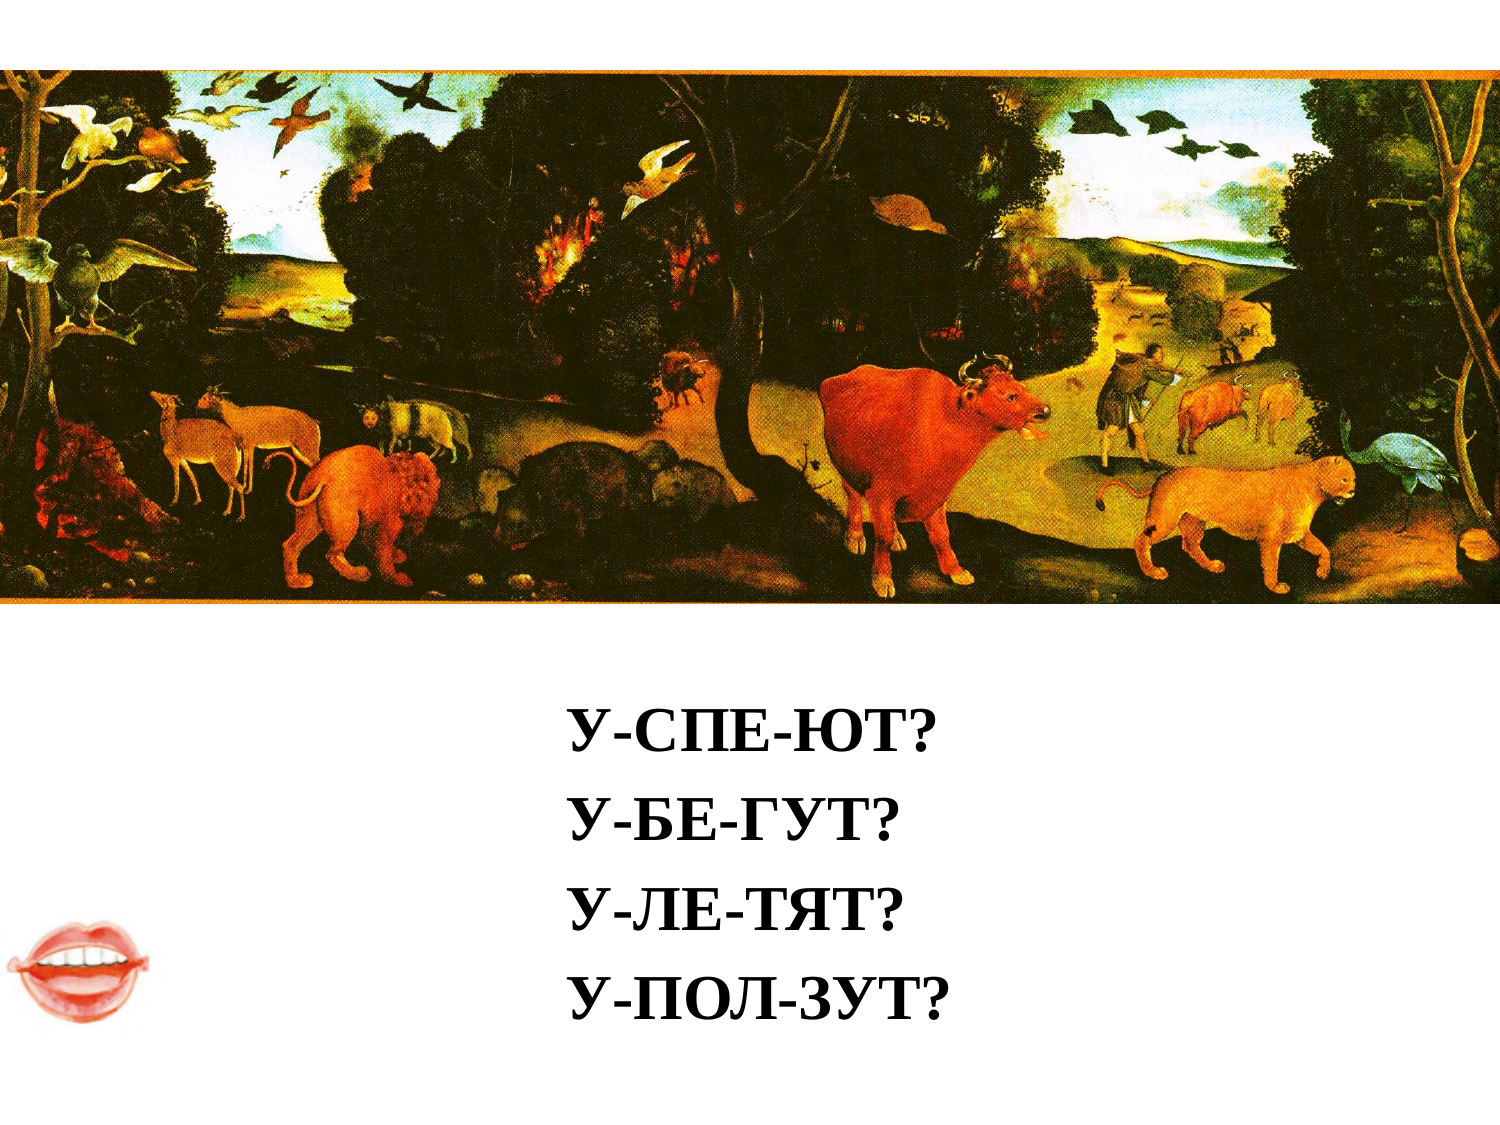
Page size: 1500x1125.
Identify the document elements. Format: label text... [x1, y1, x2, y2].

list У-СПЕ-ЮТ? У-БЕ-ГУТ? У-ЛЕ-ТЯТ? У-ПОЛ-ЗУТ? [550, 679, 1109, 1043]
picture [0, 70, 1500, 605]
picture [0, 913, 165, 1044]
